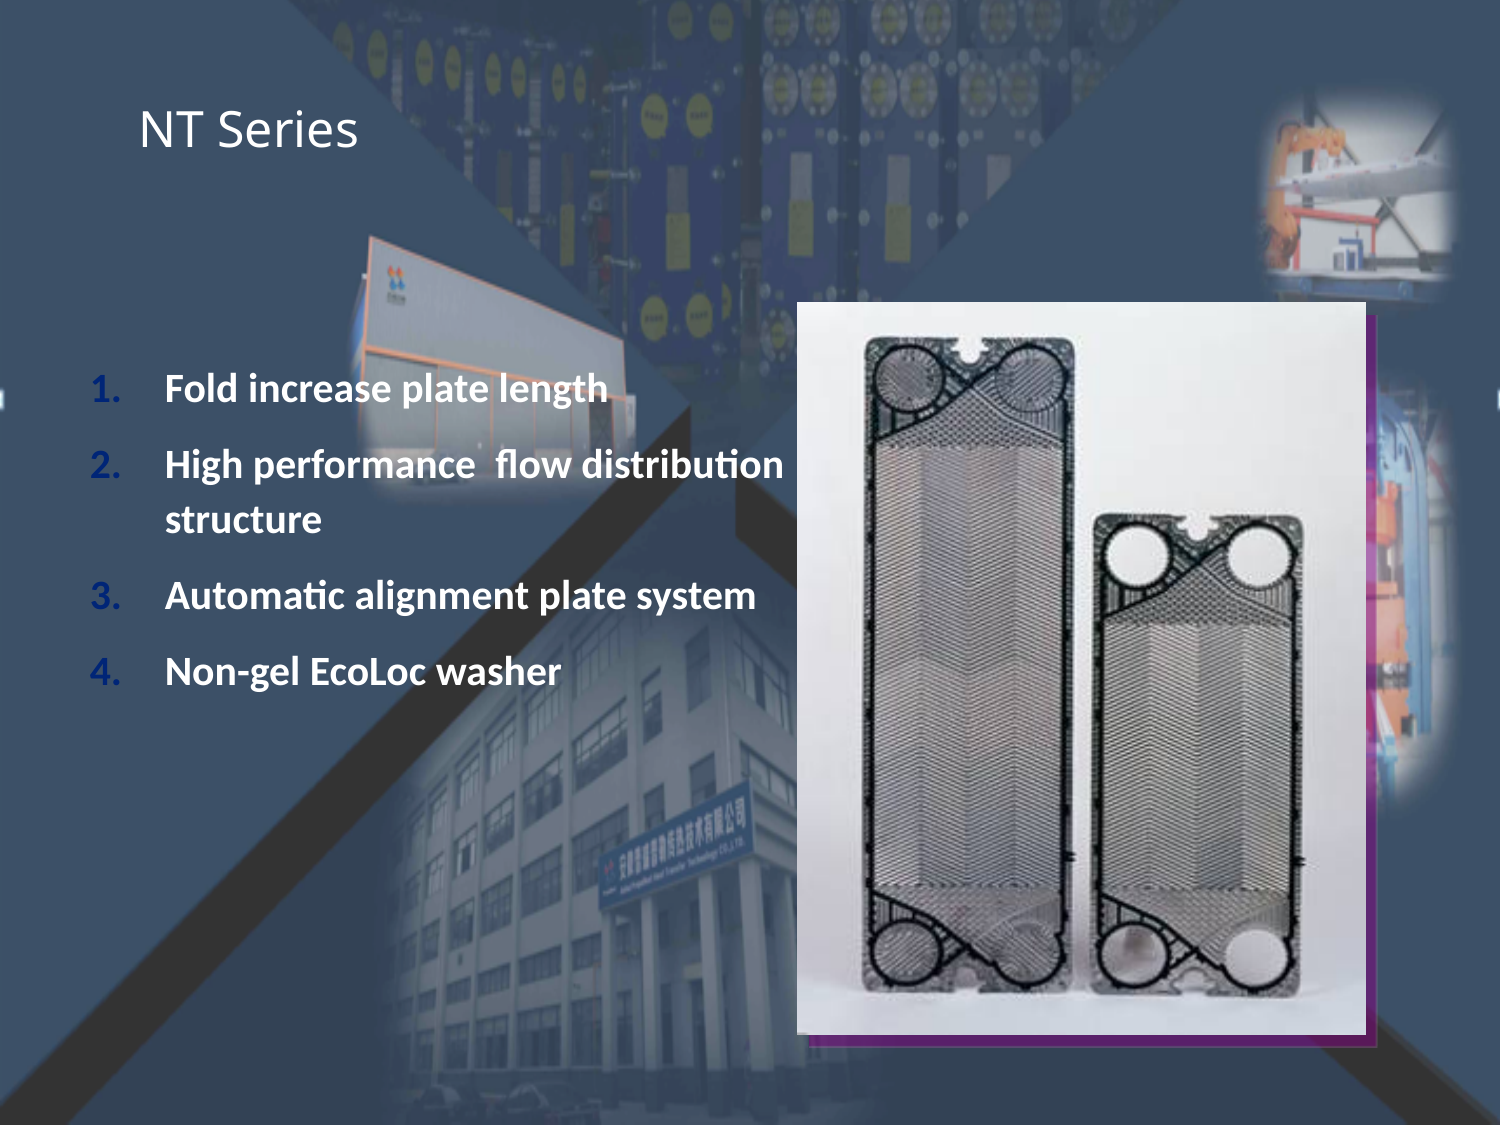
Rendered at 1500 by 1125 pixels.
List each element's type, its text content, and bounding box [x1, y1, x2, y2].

picture [796, 302, 1366, 1036]
text_box Fold increase plate length High performance flow distribution structure Automatic alignment plate system Non-gel EcoLoc washer [0, 297, 844, 701]
text_box NT Series [123, 101, 656, 165]
